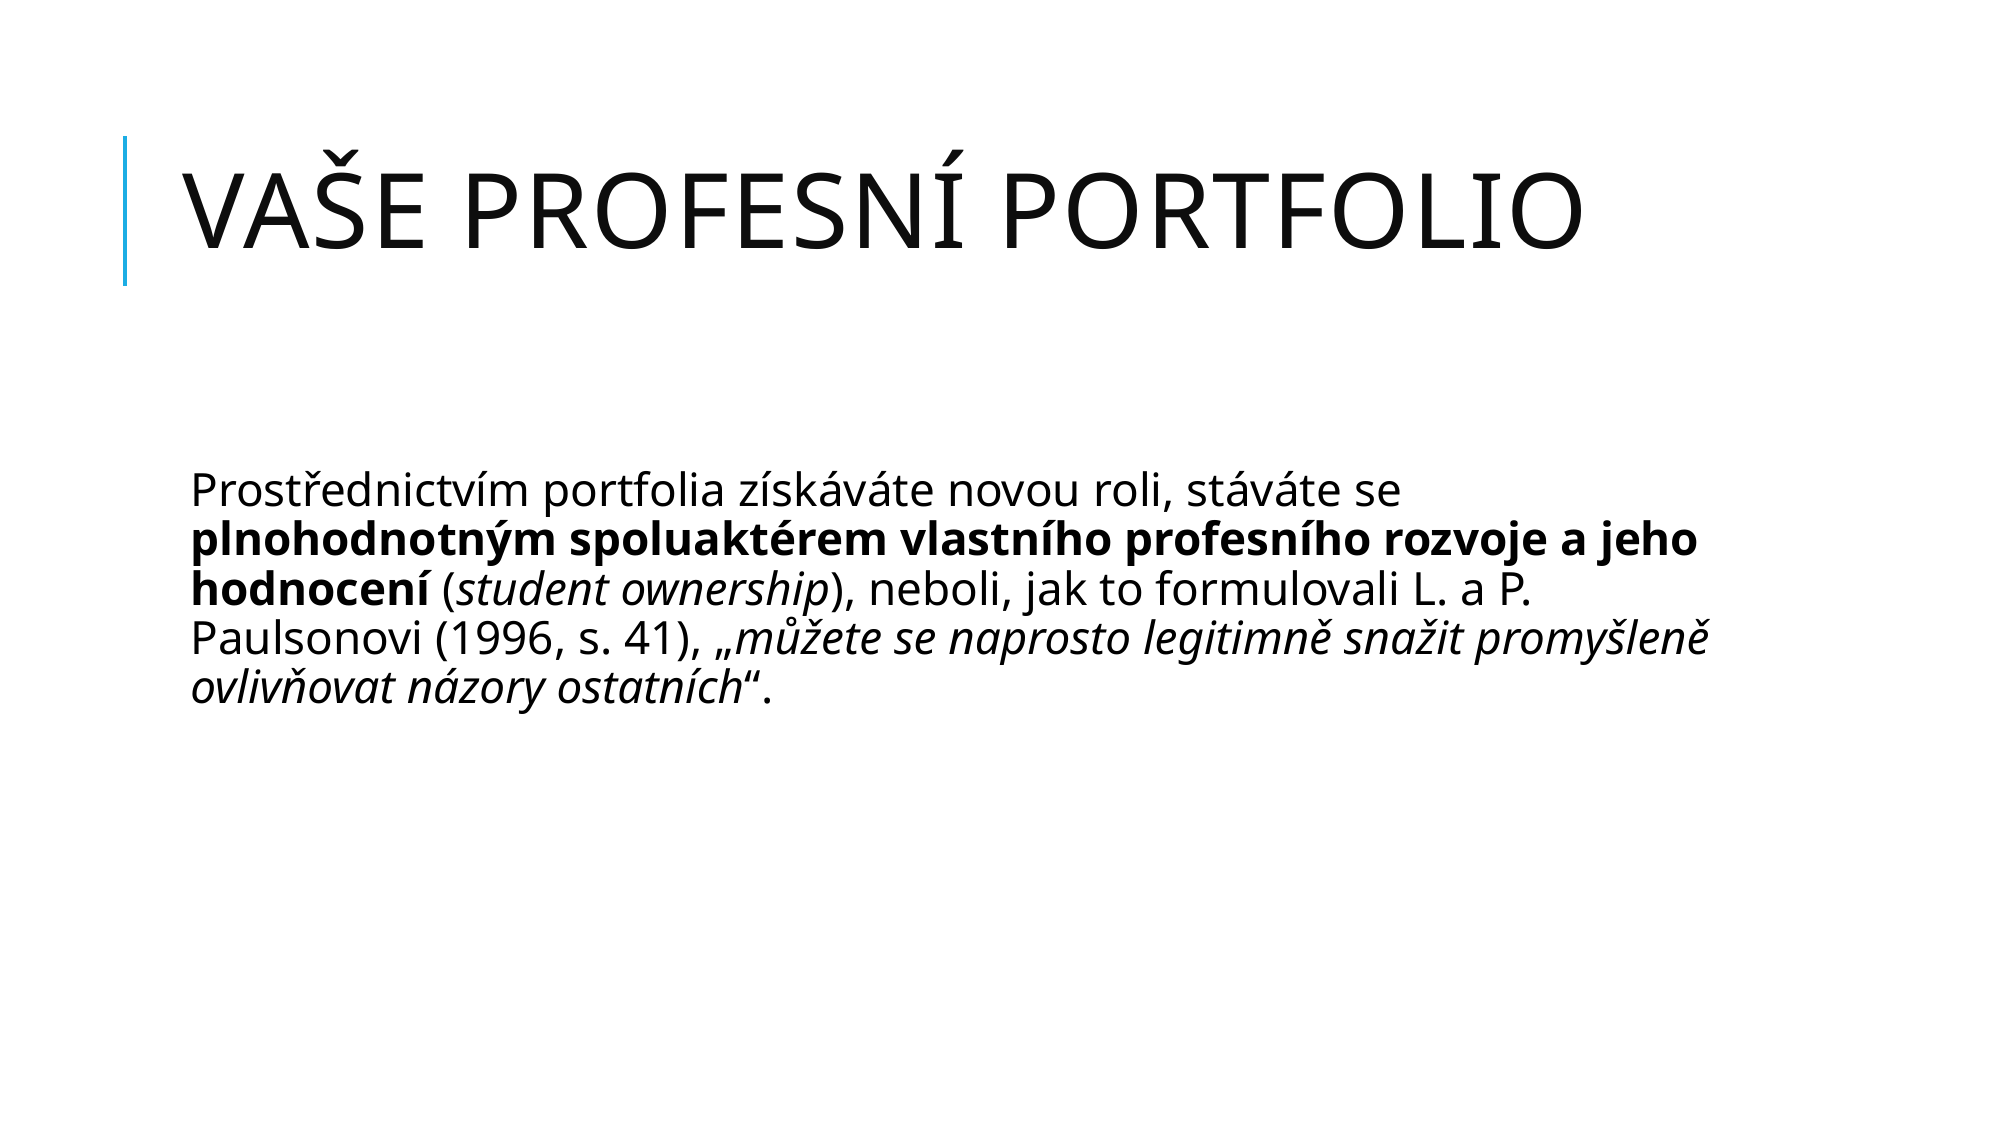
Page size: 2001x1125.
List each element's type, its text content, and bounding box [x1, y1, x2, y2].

list Prostřednictvím portfolia získáváte novou roli, stáváte se plnohodnotným spoluaktérem vlastního profesního rozvoje a jeho hodnocení (student ownership), neboli, jak to formulovali L. a P. Paulsonovi (1996, s. 41), „můžete se naprosto legitimně snažit promyšleně ovlivňovat názory ostatních“. [168, 375, 1763, 1035]
title VAŠE PROFESNÍ PORTFOLIO [168, 96, 1763, 342]
